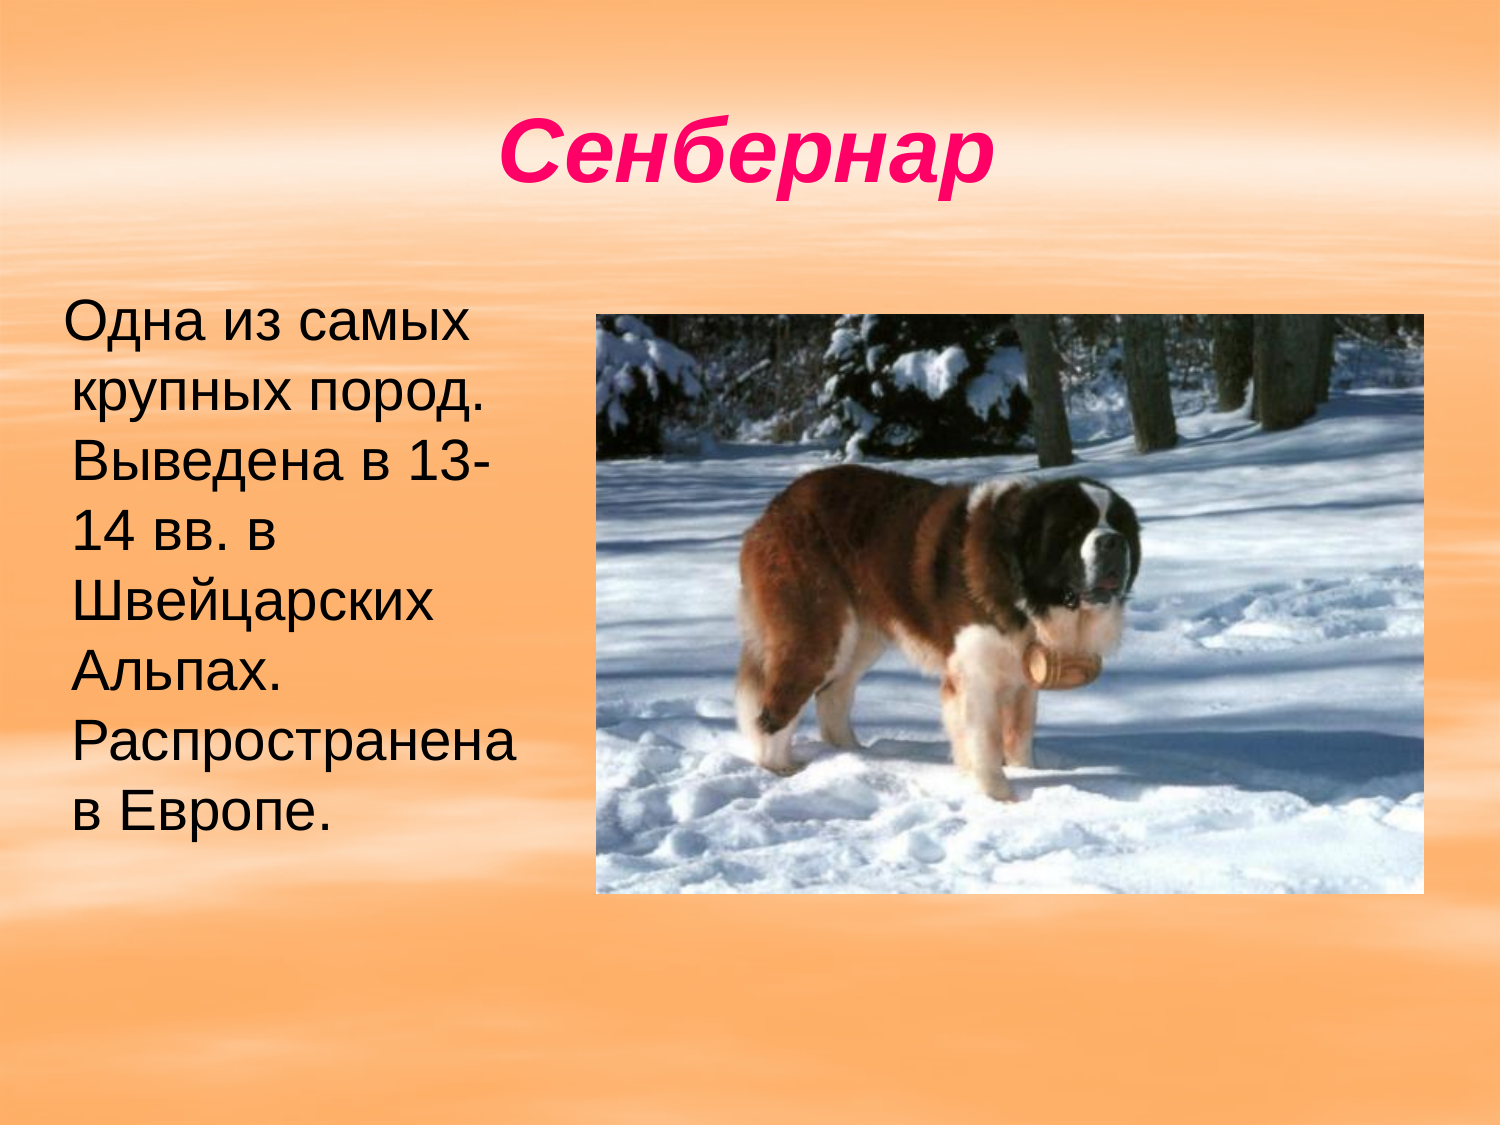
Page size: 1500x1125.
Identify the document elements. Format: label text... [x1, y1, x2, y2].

list Одна из самых крупных пород. Выведена в 13-14 вв. в Швейцарских Альпах. Распространена в Европе. [0, 275, 550, 1001]
title Сенбернар [49, 37, 1446, 255]
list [596, 314, 1424, 894]
